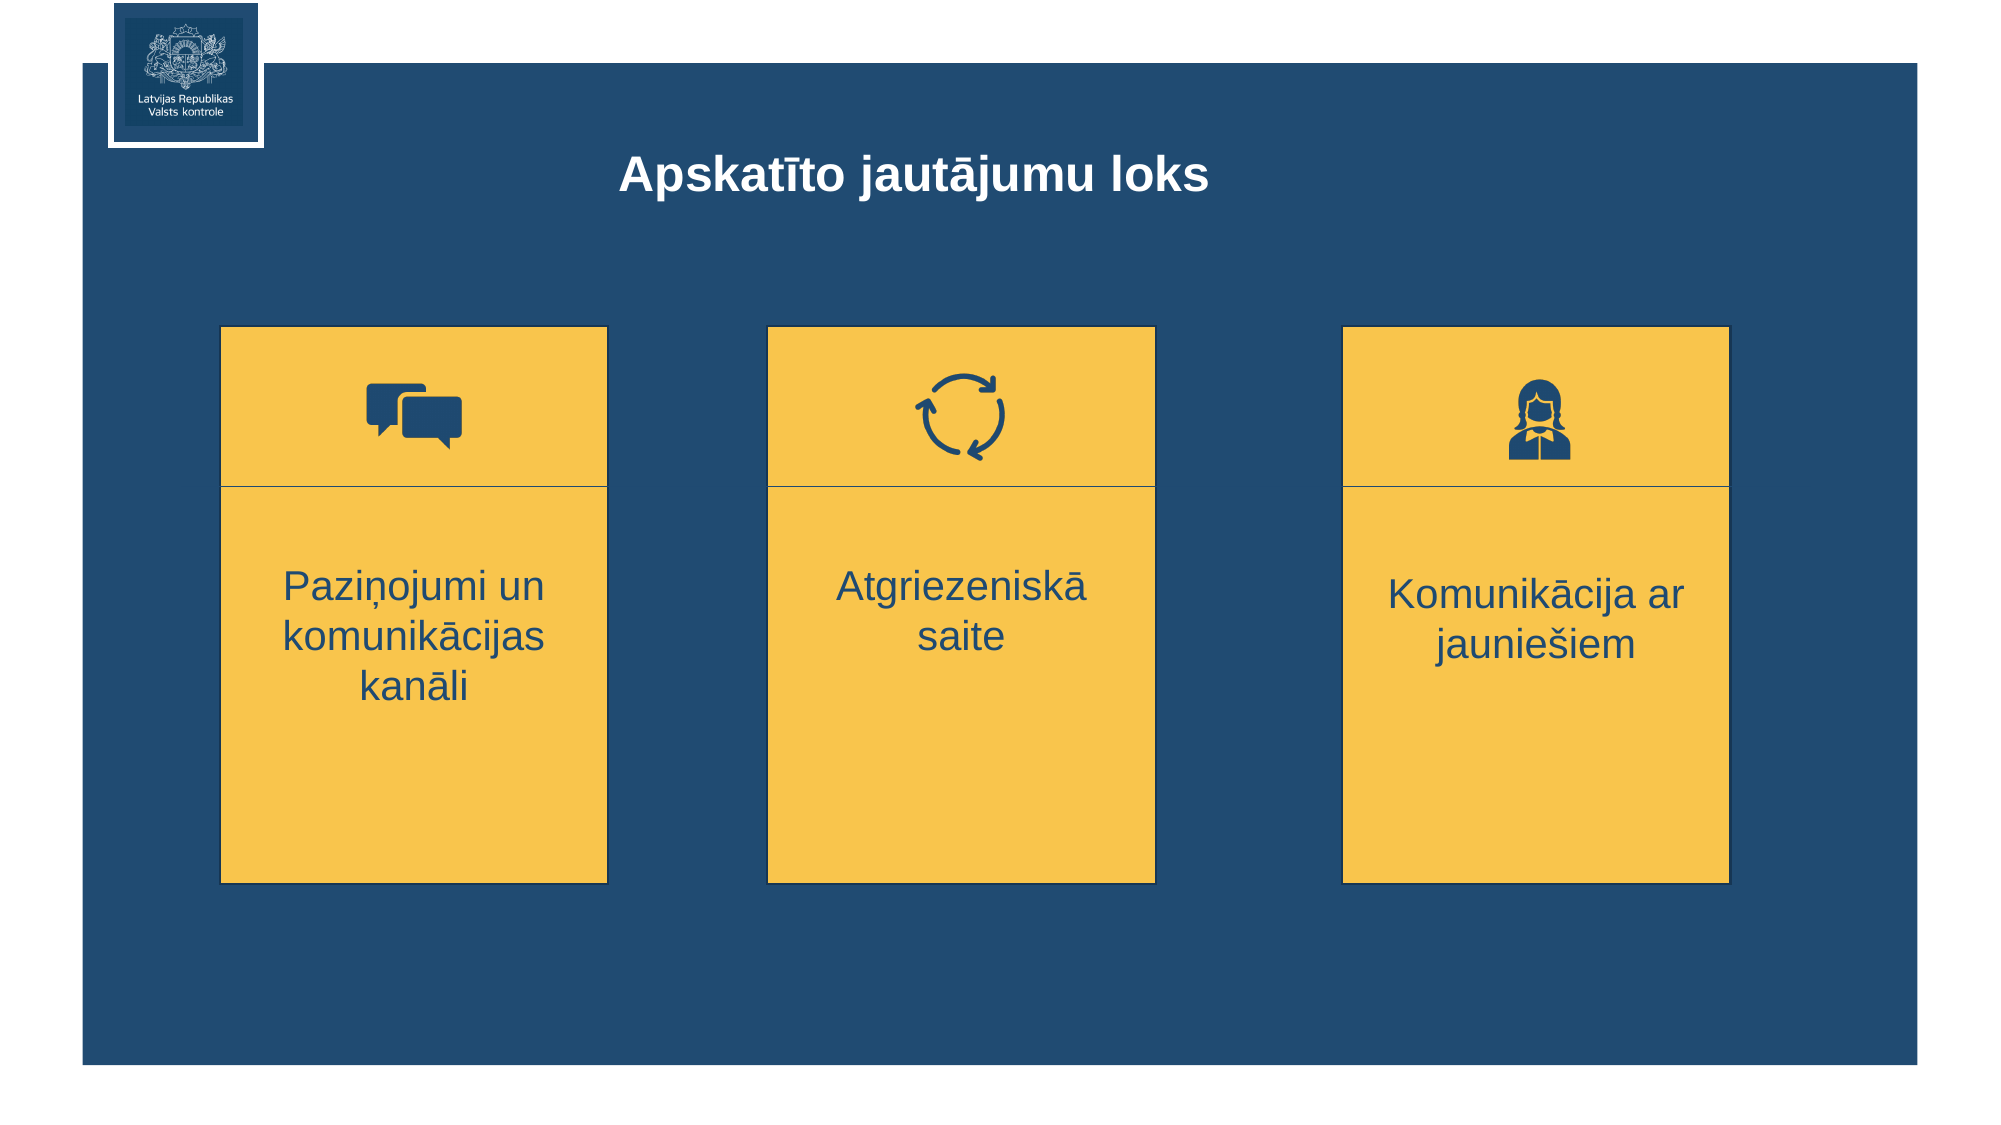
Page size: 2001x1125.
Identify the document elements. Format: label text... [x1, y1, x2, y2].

text_box [219, 325, 609, 486]
text_box [219, 487, 609, 885]
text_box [767, 325, 1156, 486]
text_box Paziņojumi un komunikācijas kanāli [254, 551, 574, 717]
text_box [767, 487, 1156, 884]
text_box Apskatīto jautājumu loks [424, 134, 1405, 209]
picture [896, 350, 1027, 482]
picture [125, 18, 243, 126]
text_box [1341, 487, 1731, 884]
picture [357, 360, 471, 473]
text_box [1341, 325, 1731, 486]
